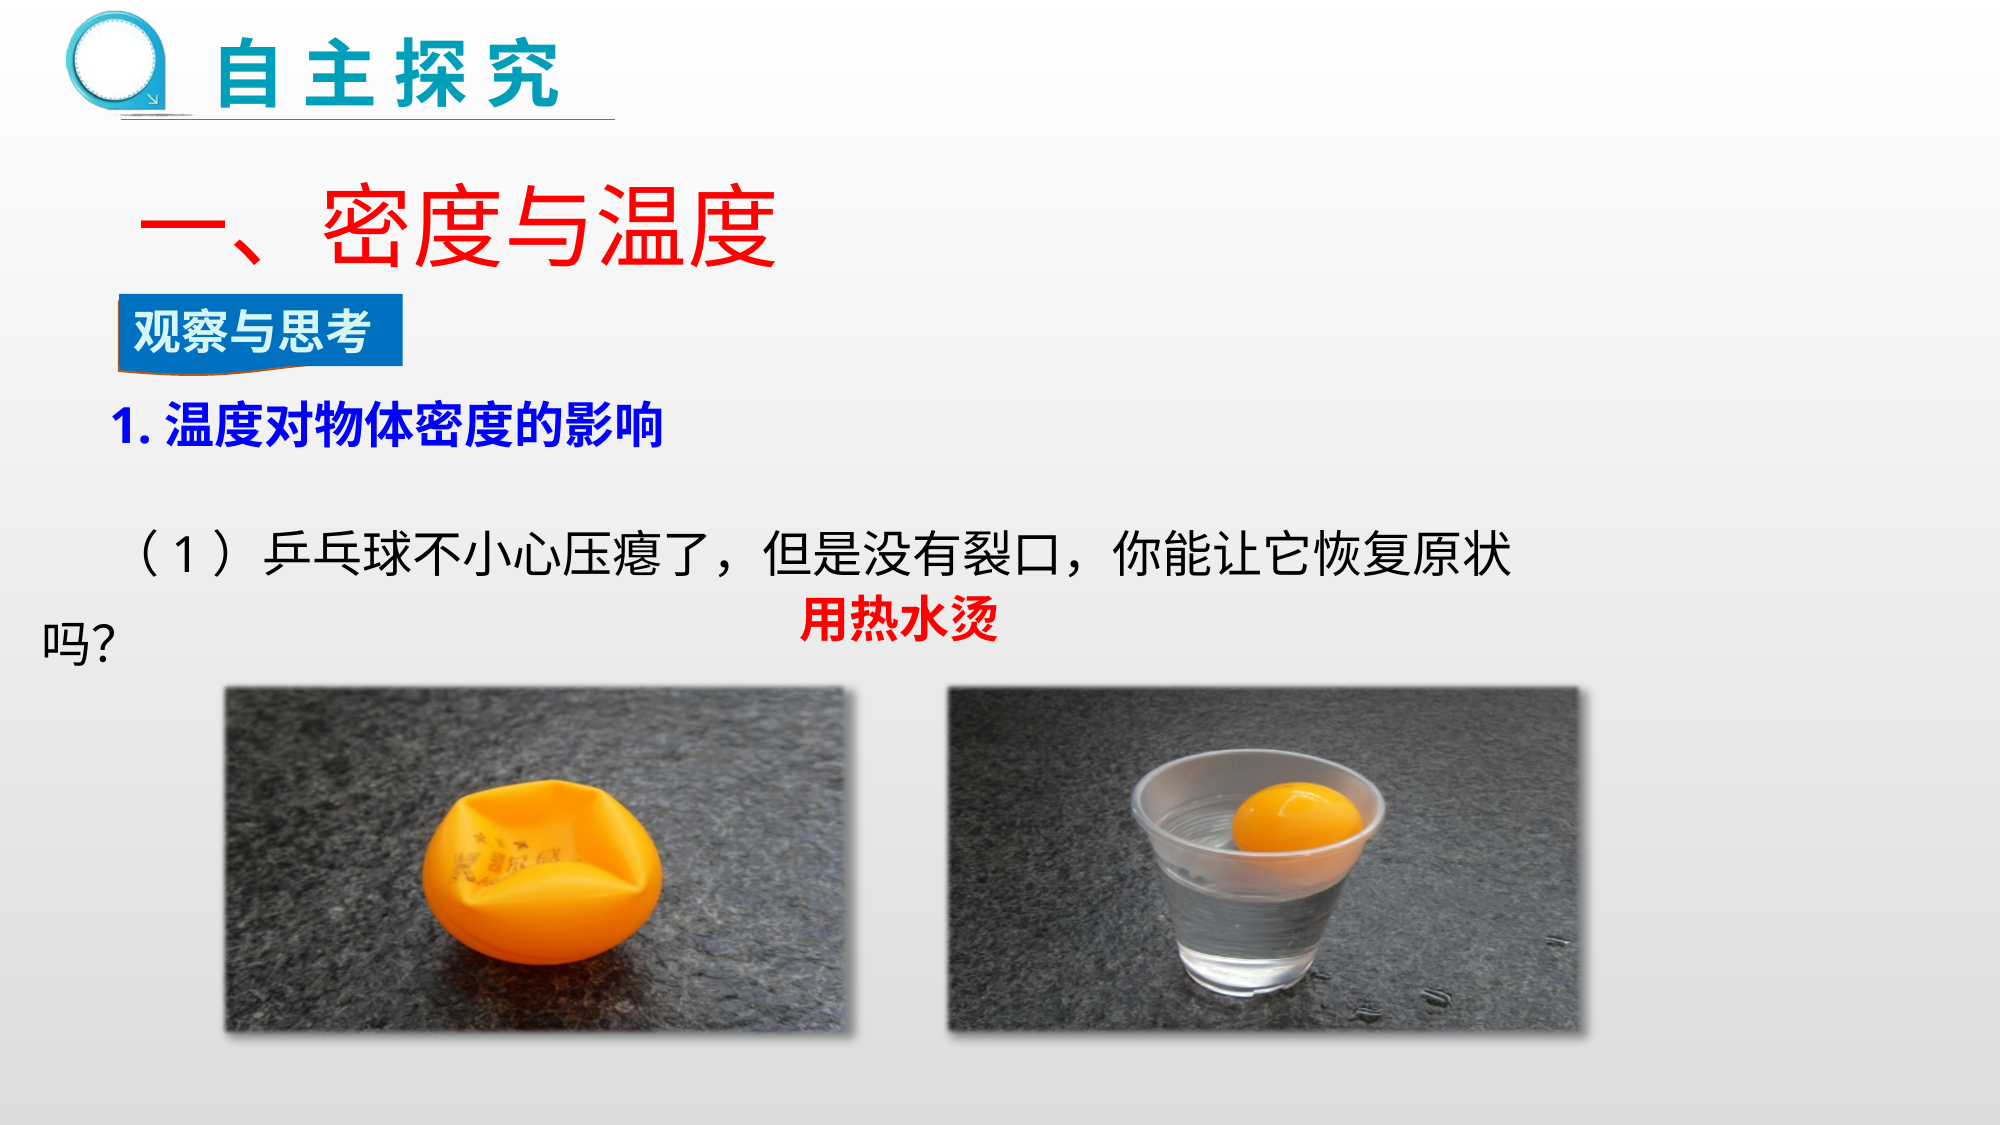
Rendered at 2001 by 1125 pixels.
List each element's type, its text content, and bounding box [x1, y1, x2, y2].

picture [220, 682, 849, 1036]
text_box 一、密度与温度 [122, 160, 795, 286]
text_box 用热水烫 [784, 579, 1263, 655]
picture [943, 682, 1583, 1036]
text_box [118, 293, 403, 376]
text_box （1）乒乓球不小心压瘪了，但是没有裂口，你能让它恢复原状吗？ [26, 485, 1624, 681]
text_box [66, 0, 640, 147]
text_box 1.温度对物体密度的影响 [94, 386, 1024, 462]
